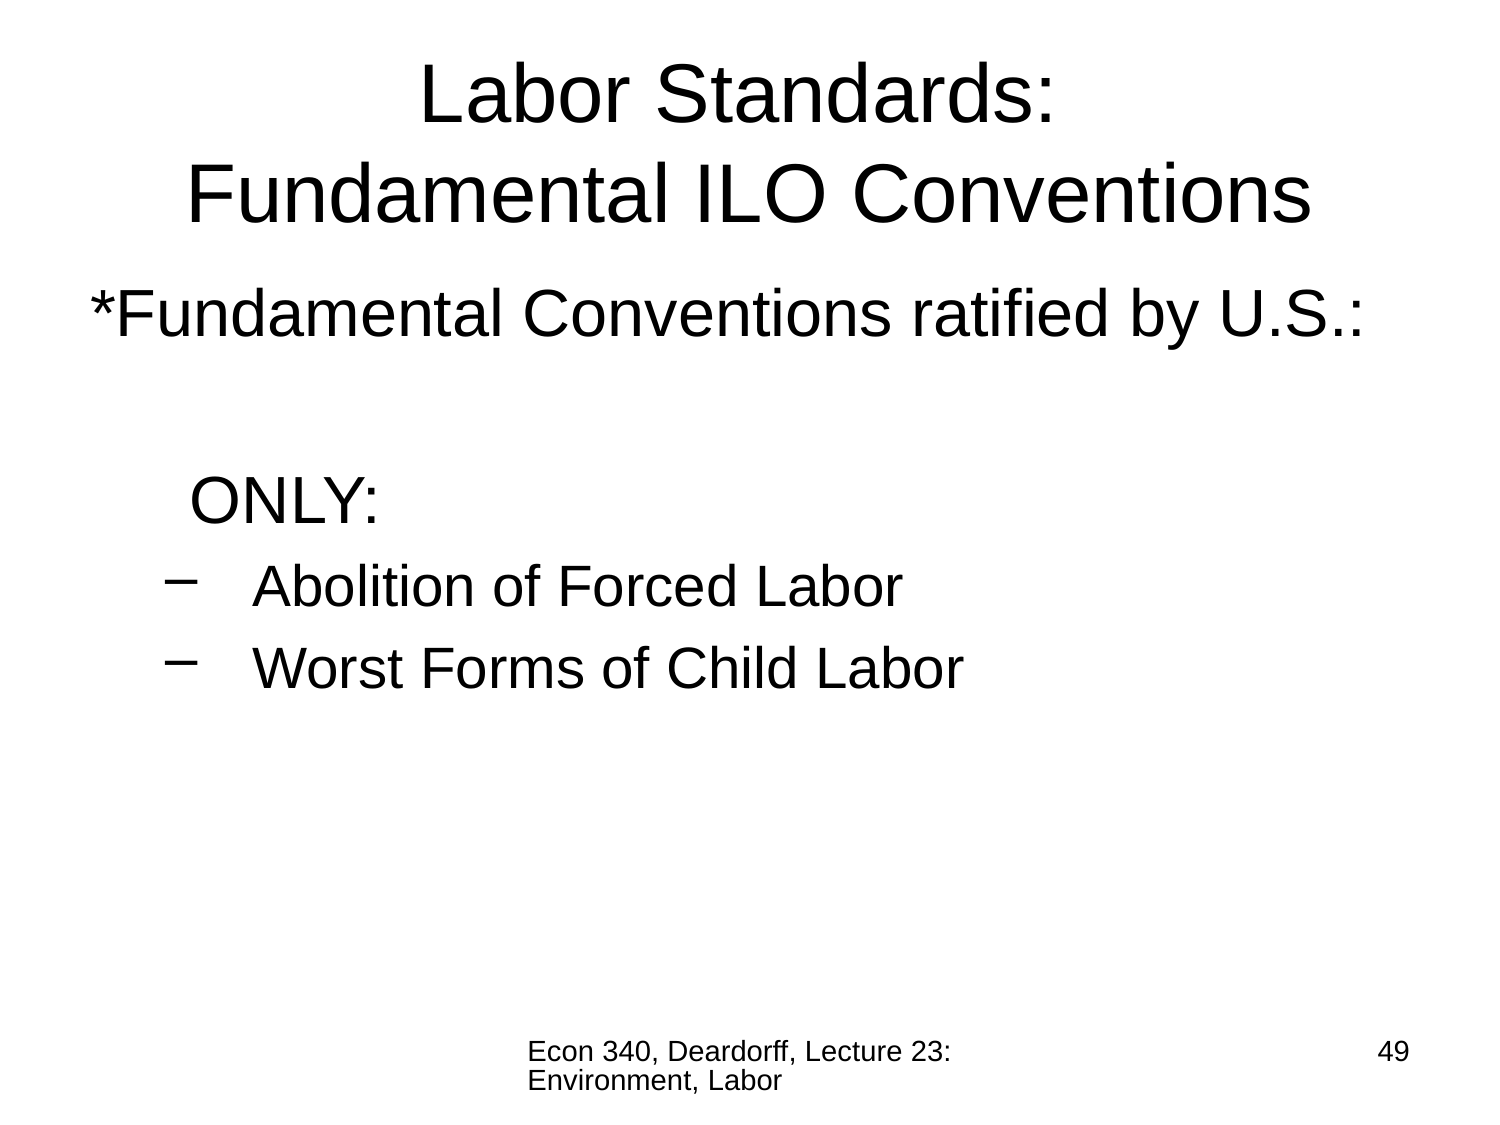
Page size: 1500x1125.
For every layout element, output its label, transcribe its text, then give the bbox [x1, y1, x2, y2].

slide_number 49 [1074, 1024, 1426, 1103]
footer Econ 340, Deardorff, Lecture 23: Environment, Labor [512, 1024, 988, 1103]
list *Fundamental Conventions ratified by U.S.: ONLY: Abolition of Forced Labor Worst Forms of Child Labor [74, 262, 1426, 1006]
title Labor Standards: Fundamental ILO Conventions [74, 44, 1426, 233]
